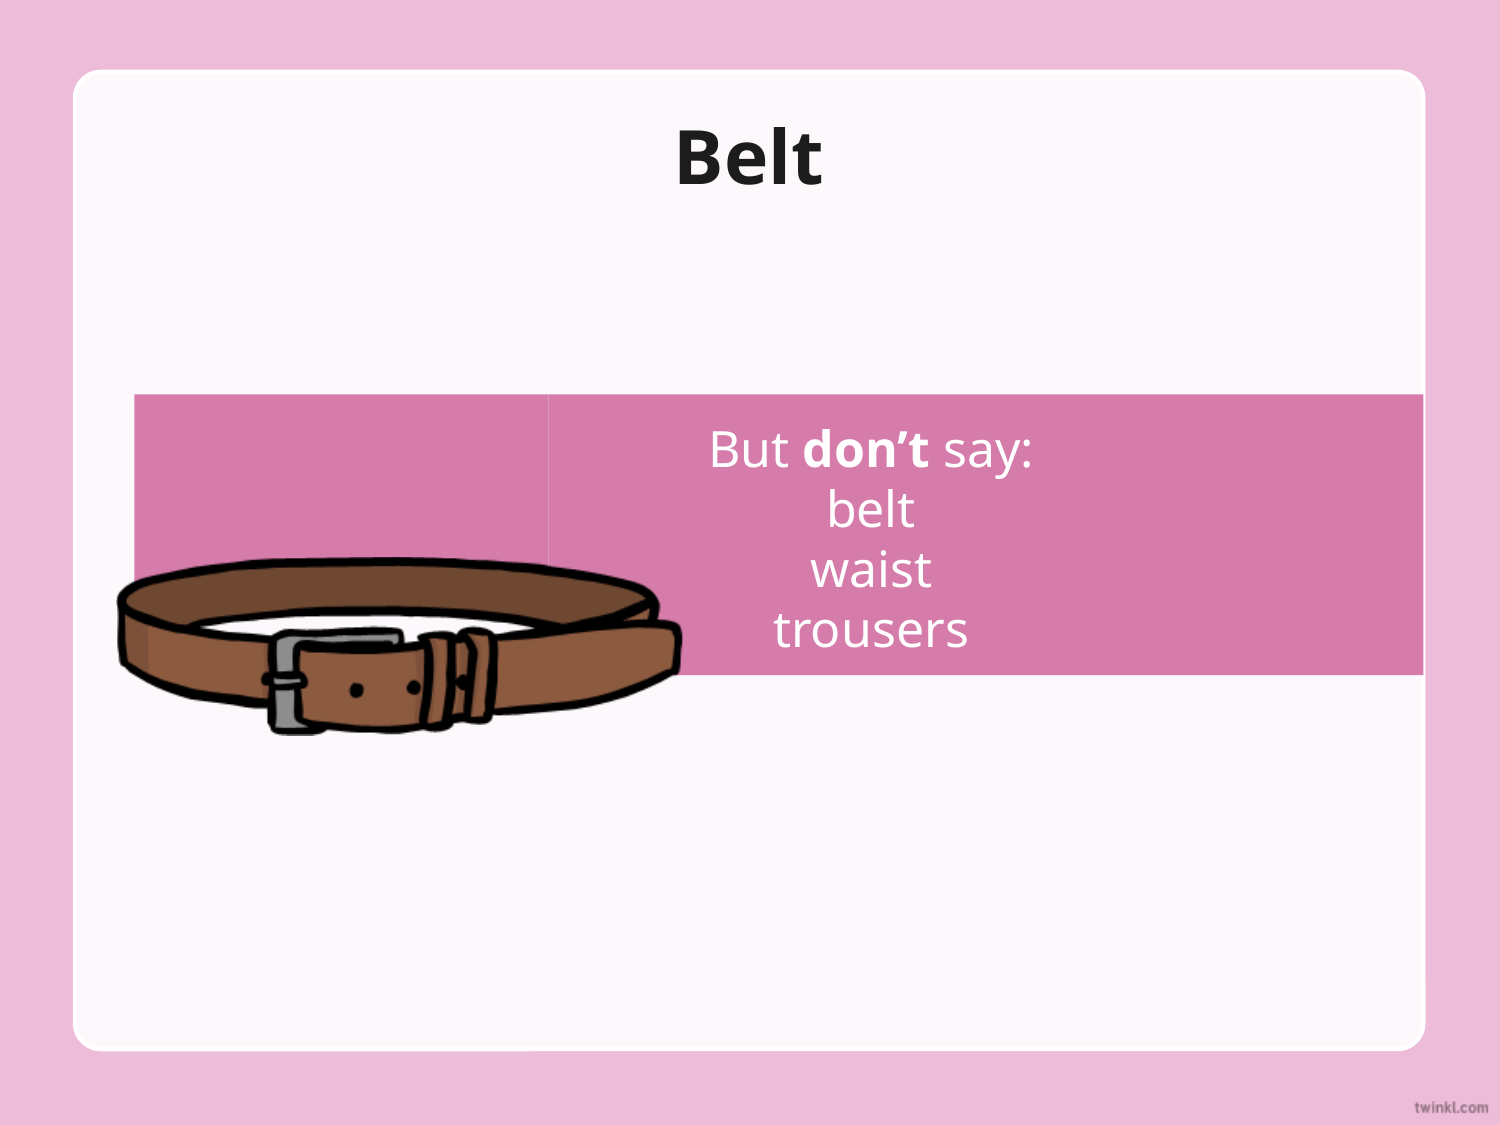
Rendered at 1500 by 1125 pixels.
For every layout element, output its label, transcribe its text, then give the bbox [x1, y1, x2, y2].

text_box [134, 394, 1424, 676]
picture [0, 0, 1500, 1125]
title Belt [73, 76, 1426, 244]
